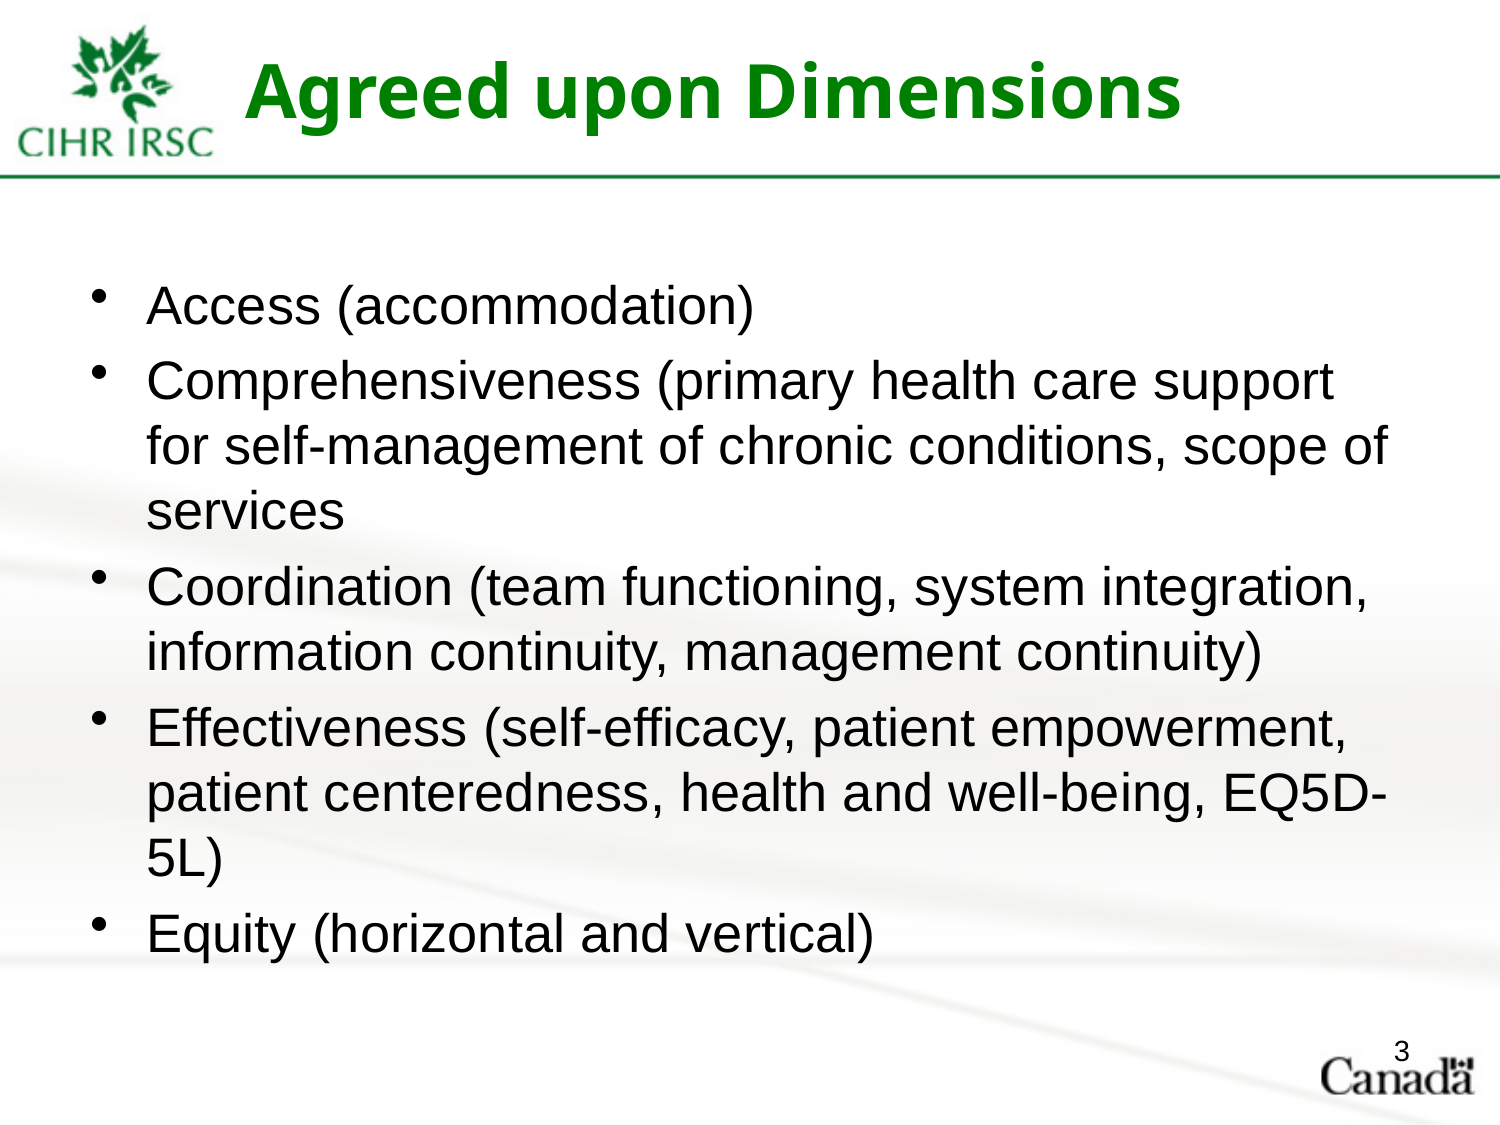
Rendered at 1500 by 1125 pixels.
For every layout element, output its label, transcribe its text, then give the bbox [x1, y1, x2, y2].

picture [0, 0, 1500, 1125]
slide_number 3 [1074, 1024, 1426, 1103]
list Access (accommodation) Comprehensiveness (primary health care support for self-management of chronic conditions, scope of services Coordination (team functioning, system integration, information continuity, management continuity) Effectiveness (self-efficacy, patient empowerment, patient centeredness, health and well-being, EQ5D-5L) Equity (horizontal and vertical) [75, 262, 1425, 1005]
title Agreed upon Dimensions [230, 31, 1471, 147]
